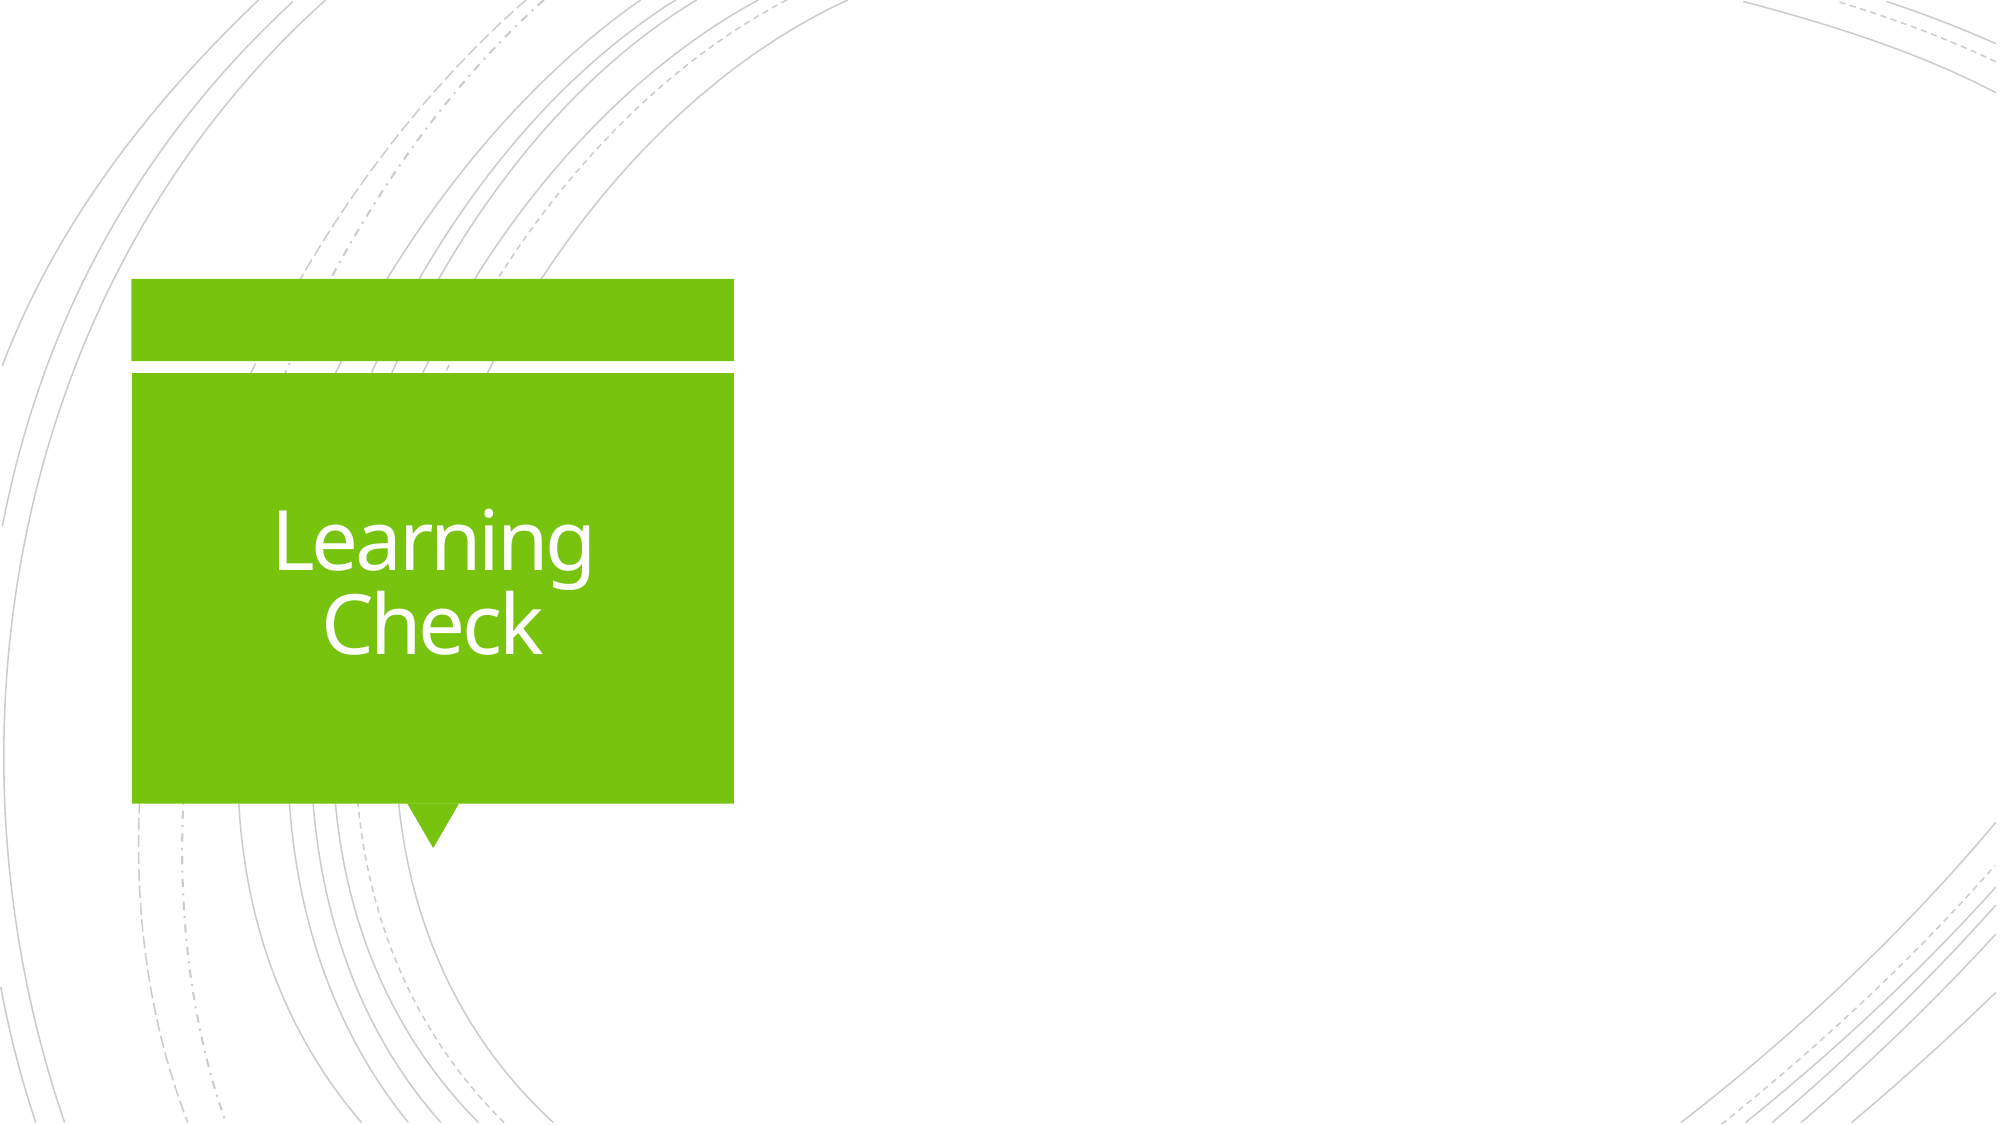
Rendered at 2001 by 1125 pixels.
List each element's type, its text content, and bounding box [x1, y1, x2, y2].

title Learning Check [145, 385, 720, 789]
